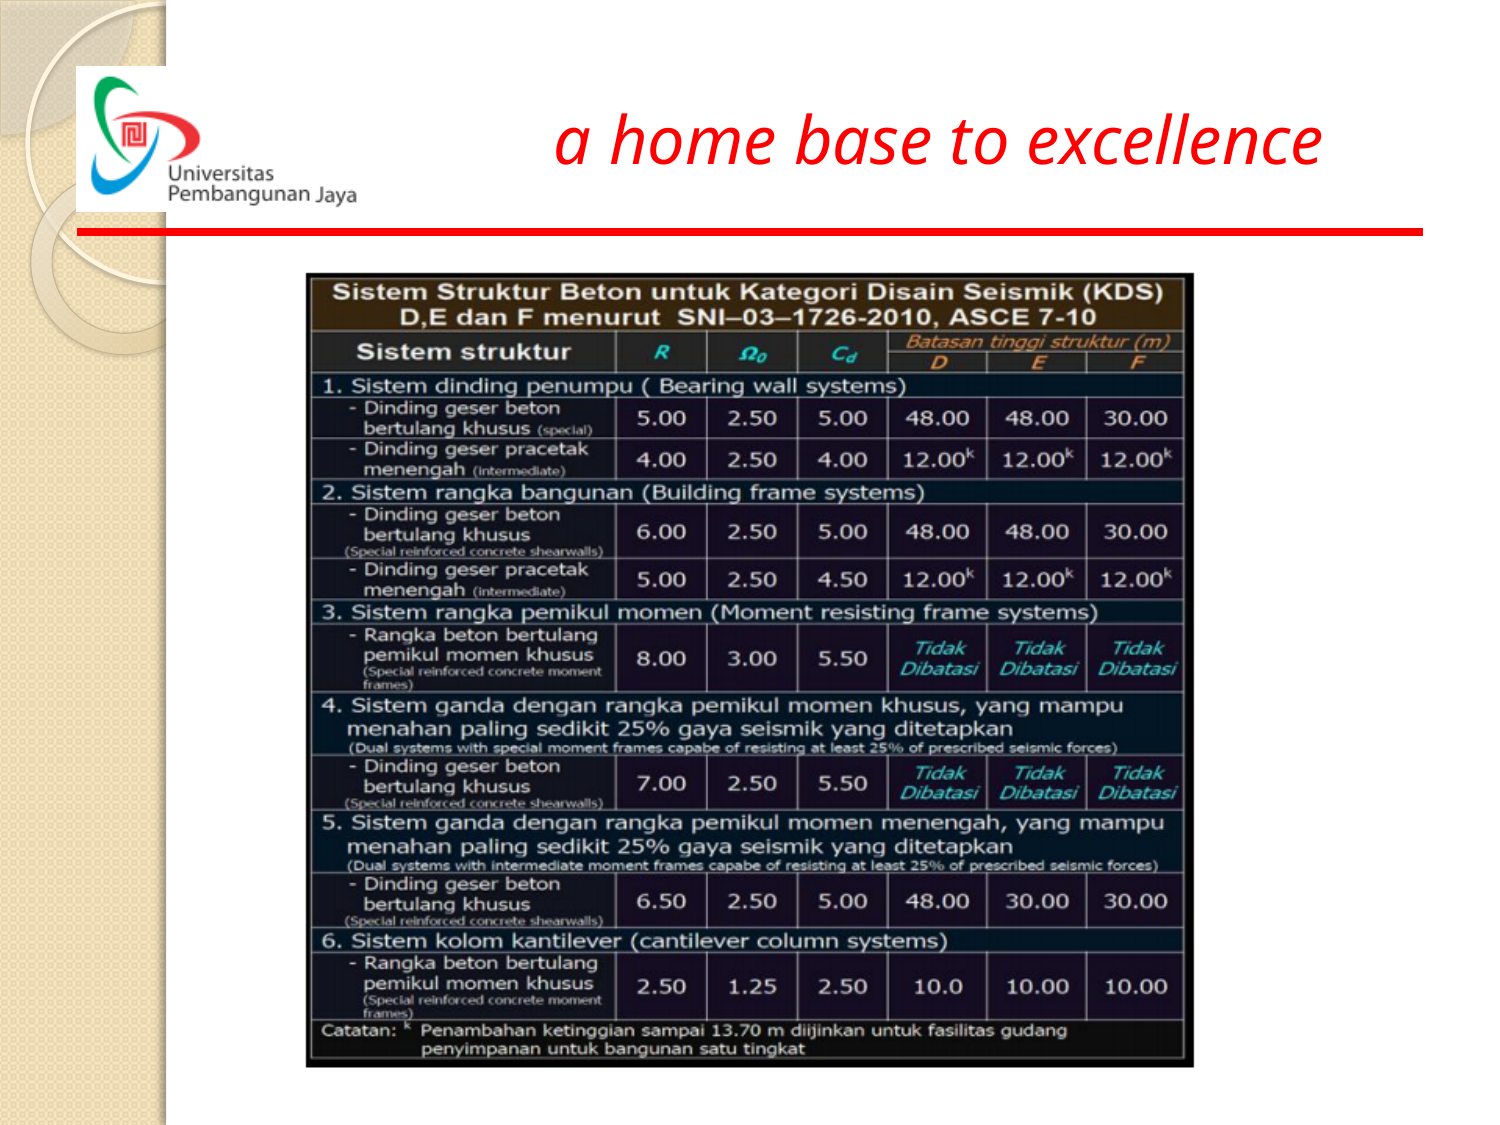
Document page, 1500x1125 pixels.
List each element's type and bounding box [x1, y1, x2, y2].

picture [76, 66, 366, 212]
picture [299, 266, 1202, 1074]
